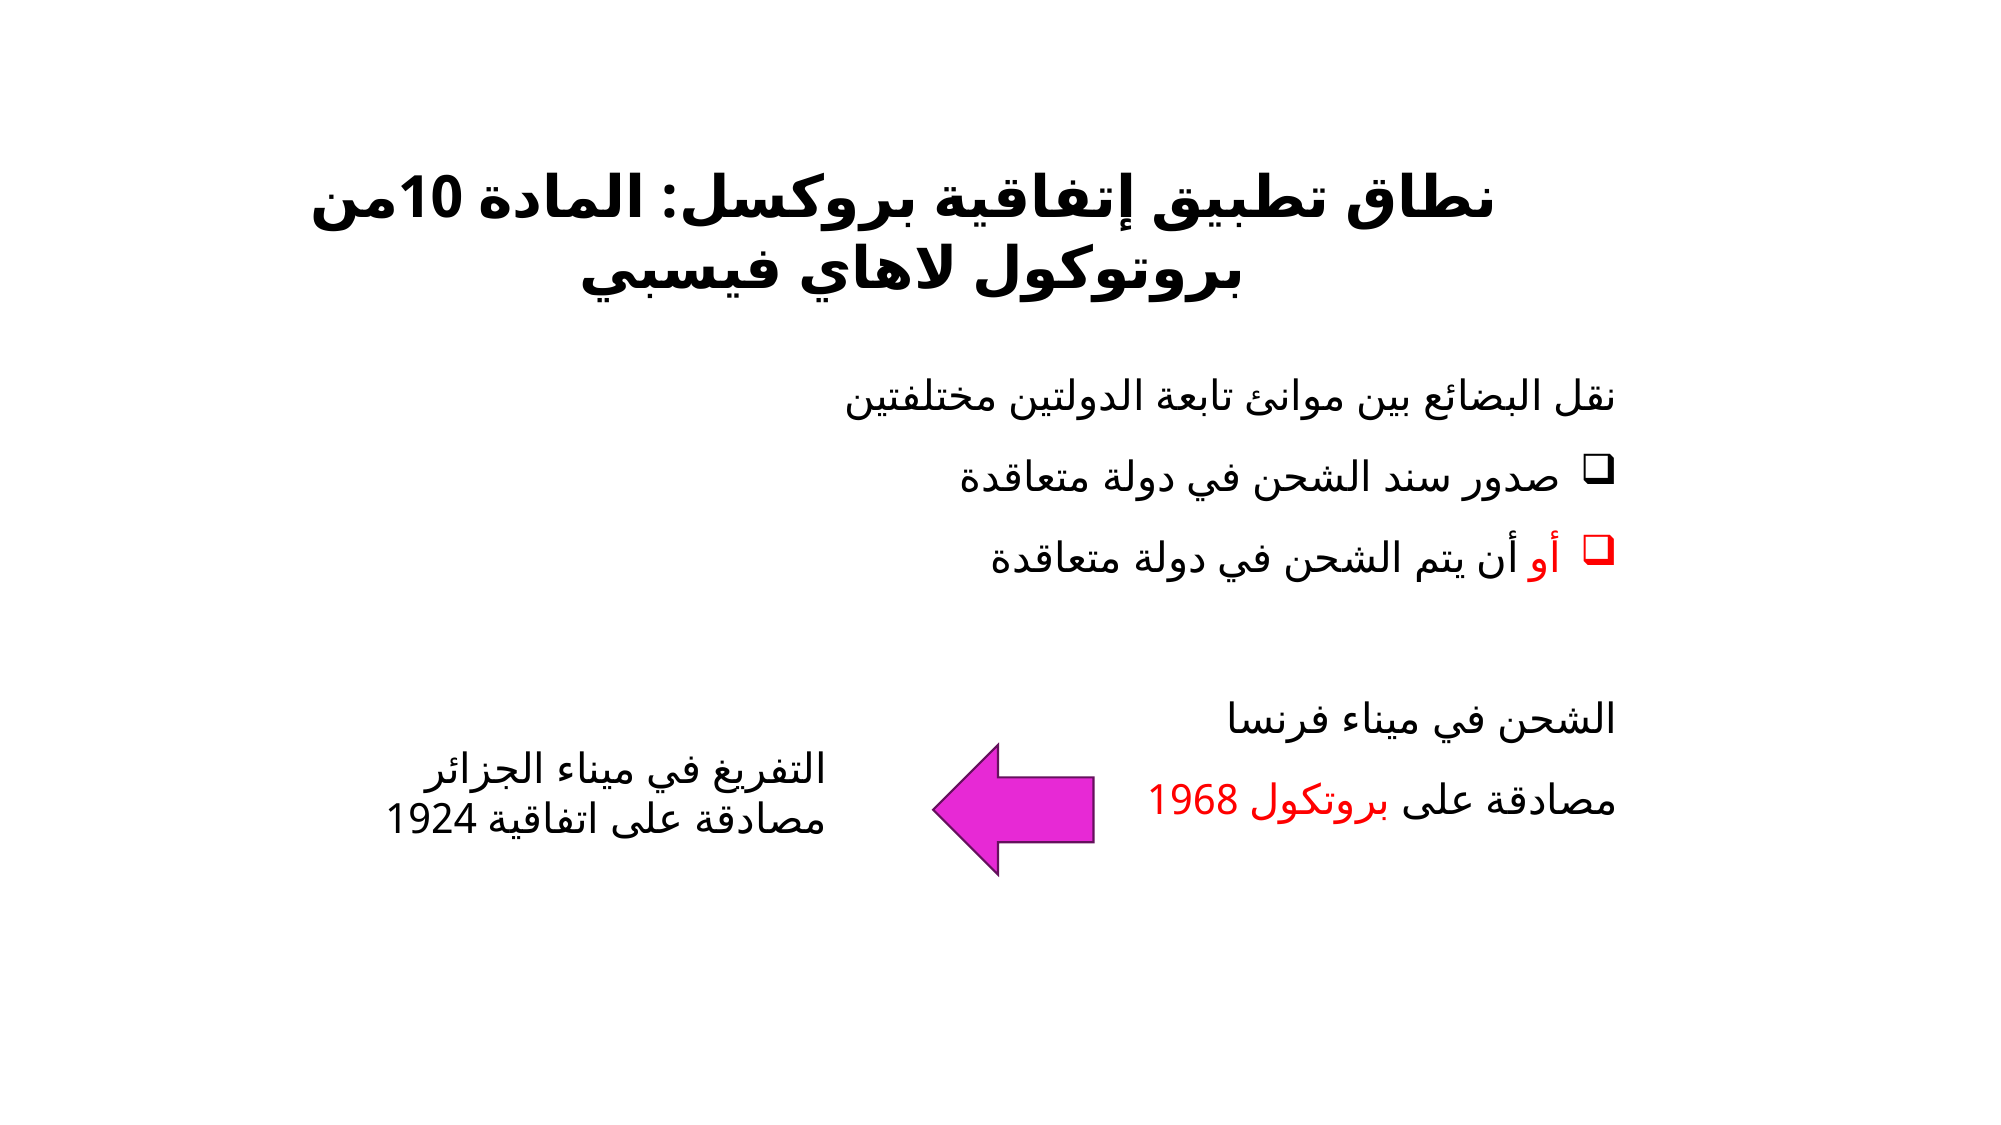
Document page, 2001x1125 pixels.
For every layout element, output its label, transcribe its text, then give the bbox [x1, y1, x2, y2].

text_box التفريغ في ميناء الجزائر مصادقة على اتفاقية 1924 [342, 734, 842, 850]
title نطاق تطبيق إتفاقية بروكسل: المادة 10من بروتوكول لاهاي فيسبي [174, 153, 1633, 311]
text_box [931, 742, 1095, 878]
list نقل البضائع بين موانئ تابعة الدولتين مختلفتين صدور سند الشحن في دولة متعاقدة أو أن يتم الشحن في دولة متعاقدة الشحن في ميناء فرنسا مصادقة على بروتكول 1968 [175, 351, 1633, 955]
